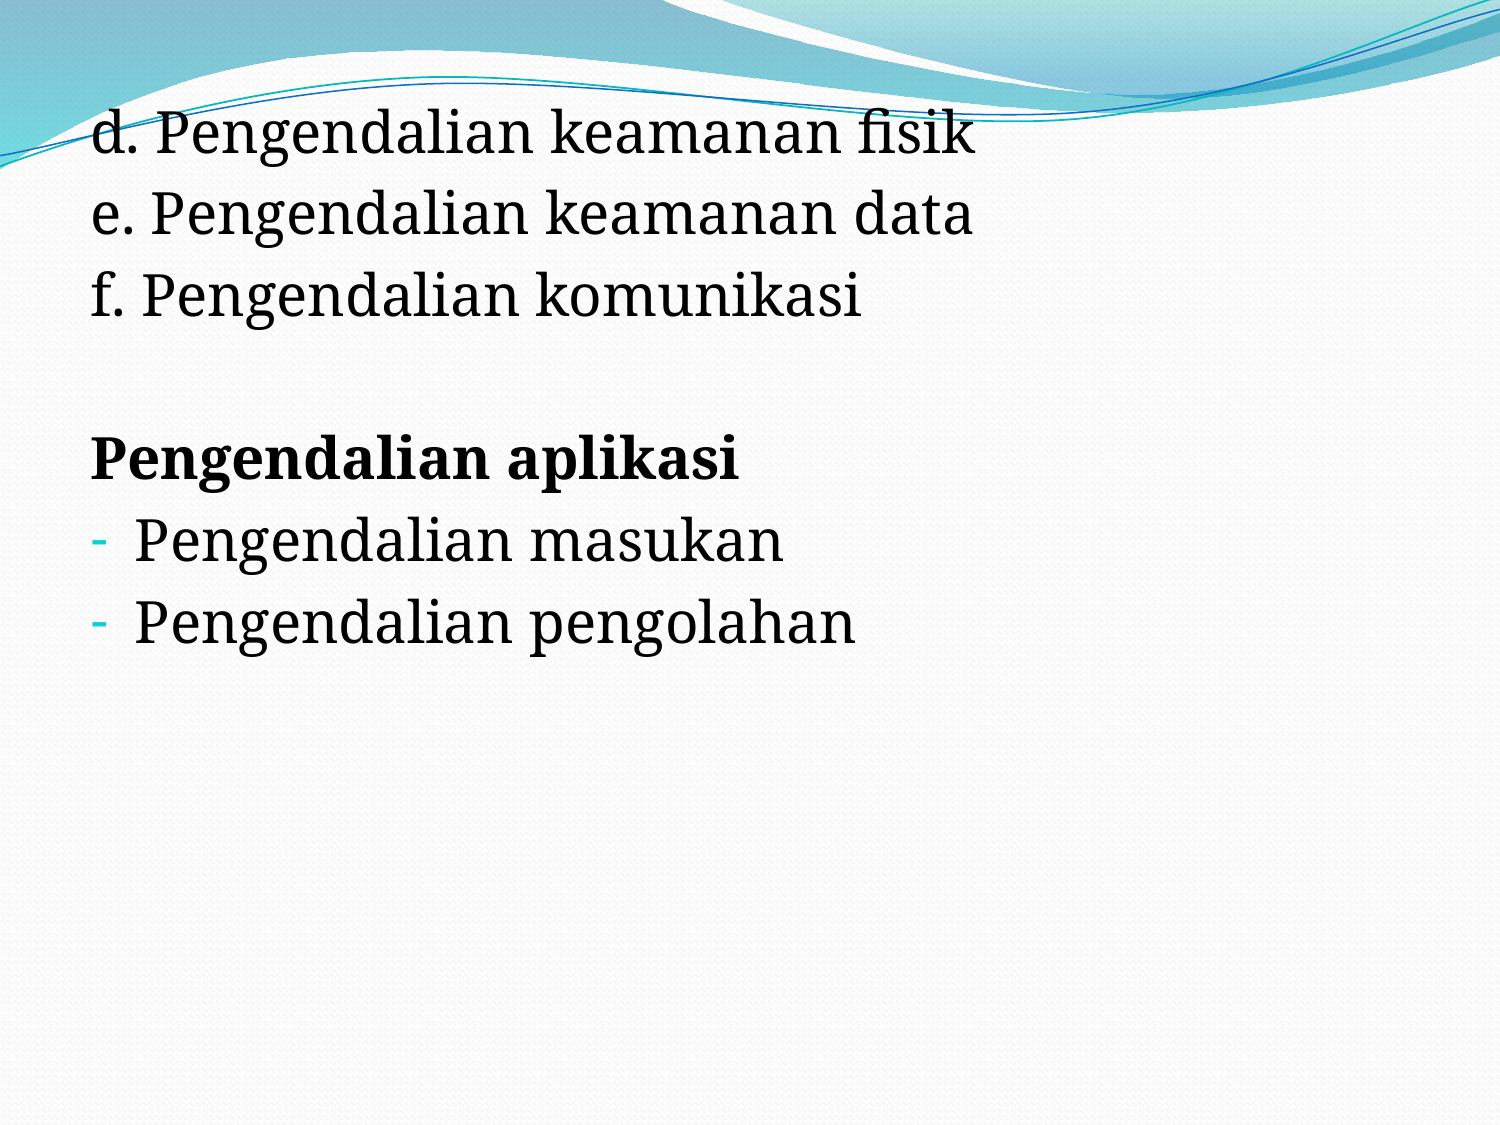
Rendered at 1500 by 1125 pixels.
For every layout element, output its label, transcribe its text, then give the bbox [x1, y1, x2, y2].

list d. Pengendalian keamanan fisik e. Pengendalian keamanan data f. Pengendalian komunikasi Pengendalian aplikasi Pengendalian masukan Pengendalian pengolahan [75, 87, 1425, 1005]
